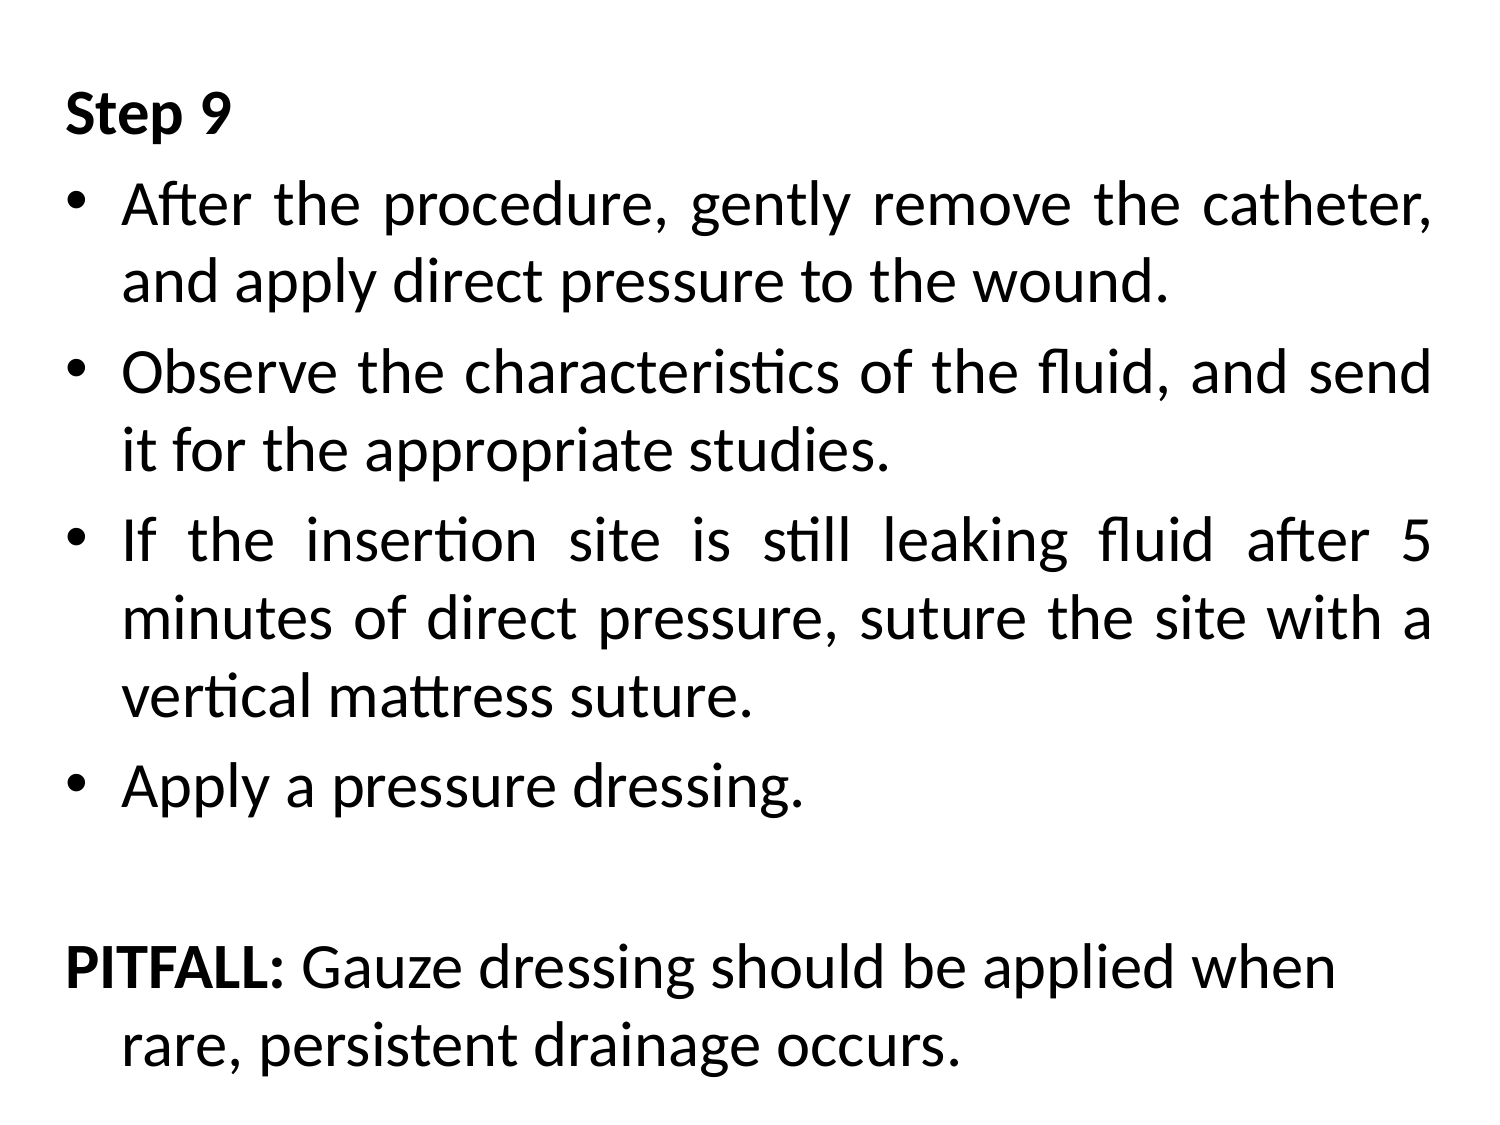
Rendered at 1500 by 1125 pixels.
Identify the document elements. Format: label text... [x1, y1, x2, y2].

list Step 9 After the procedure, gently remove the catheter, and apply direct pressure to the wound. Observe the characteristics of the fluid, and send it for the appropriate studies. If the insertion site is still leaking fluid after 5 minutes of direct pressure, suture the site with a vertical mattress suture. Apply a pressure dressing. PITFALL: Gauze dressing should be applied when rare, persistent drainage occurs. [50, 62, 1450, 1100]
